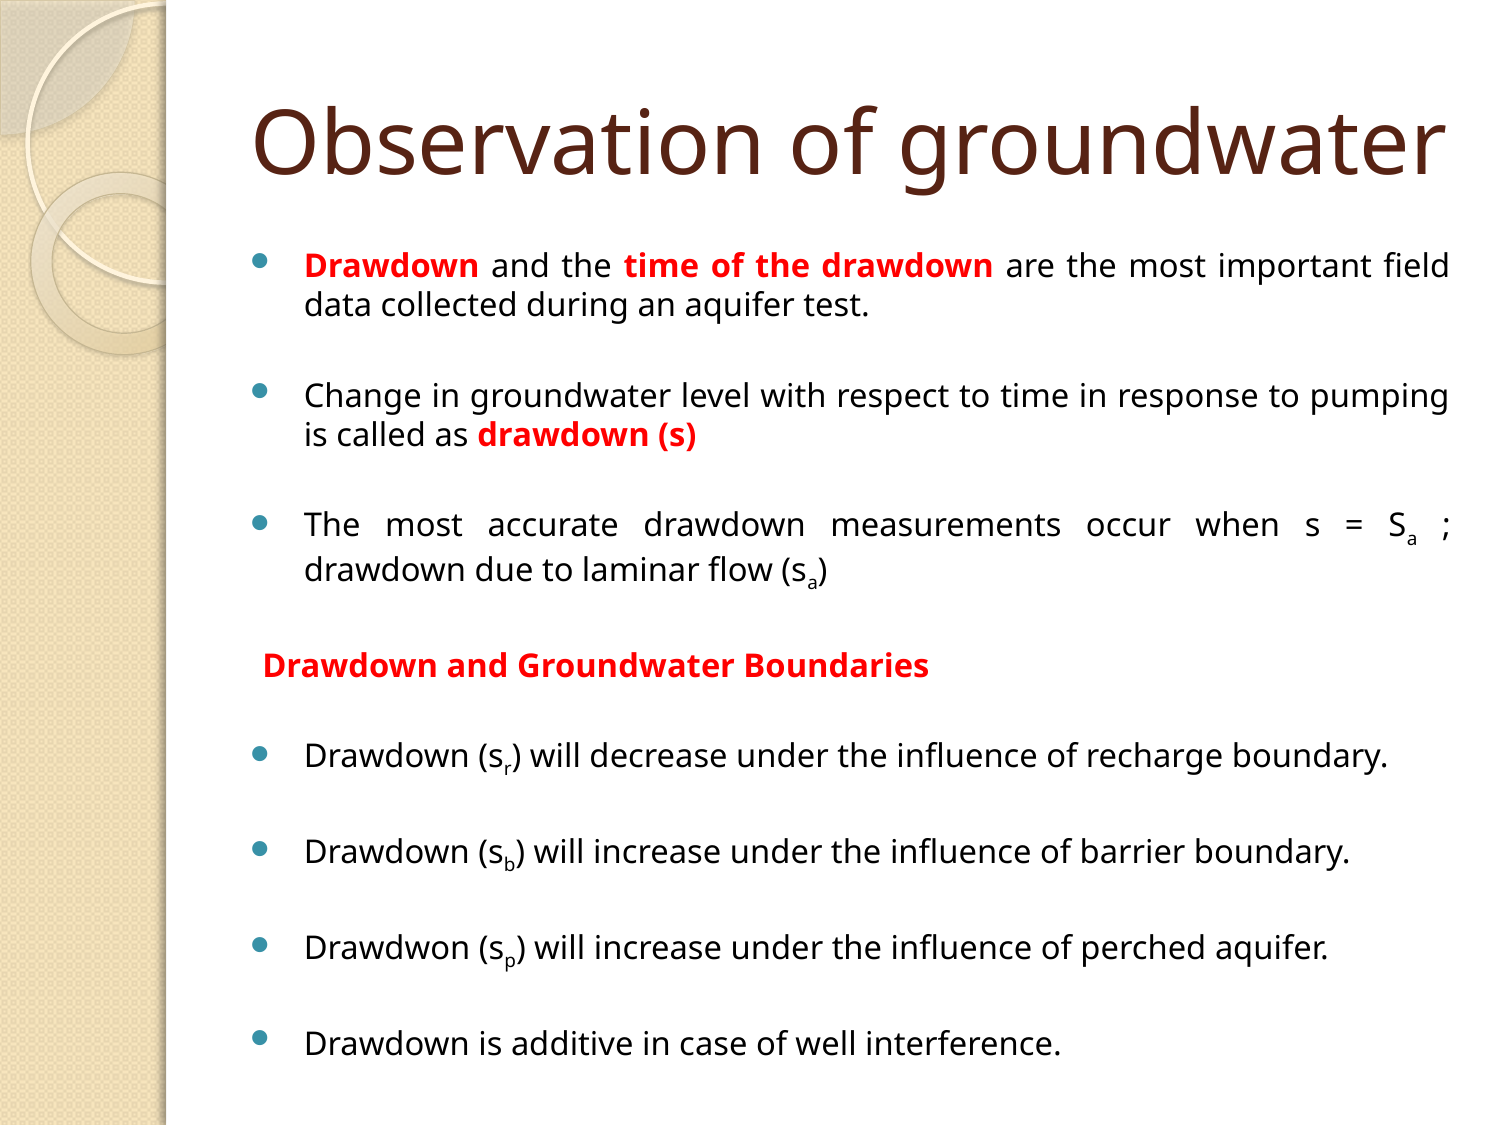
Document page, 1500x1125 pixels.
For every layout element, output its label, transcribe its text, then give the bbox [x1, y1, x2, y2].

list Drawdown and the time of the drawdown are the most important field data collected during an aquifer test. Change in groundwater level with respect to time in response to pumping is called as drawdown (s) The most accurate drawdown measurements occur when s = Sa ; drawdown due to laminar flow (sa) Drawdown and Groundwater Boundaries Drawdown (sr) will decrease under the influence of recharge boundary. Drawdown (sb) will increase under the influence of barrier boundary. Drawdwon (sp) will increase under the influence of perched aquifer. Drawdown is additive in case of well interference. [235, 237, 1466, 1088]
title Observation of groundwater [235, 45, 1466, 233]
